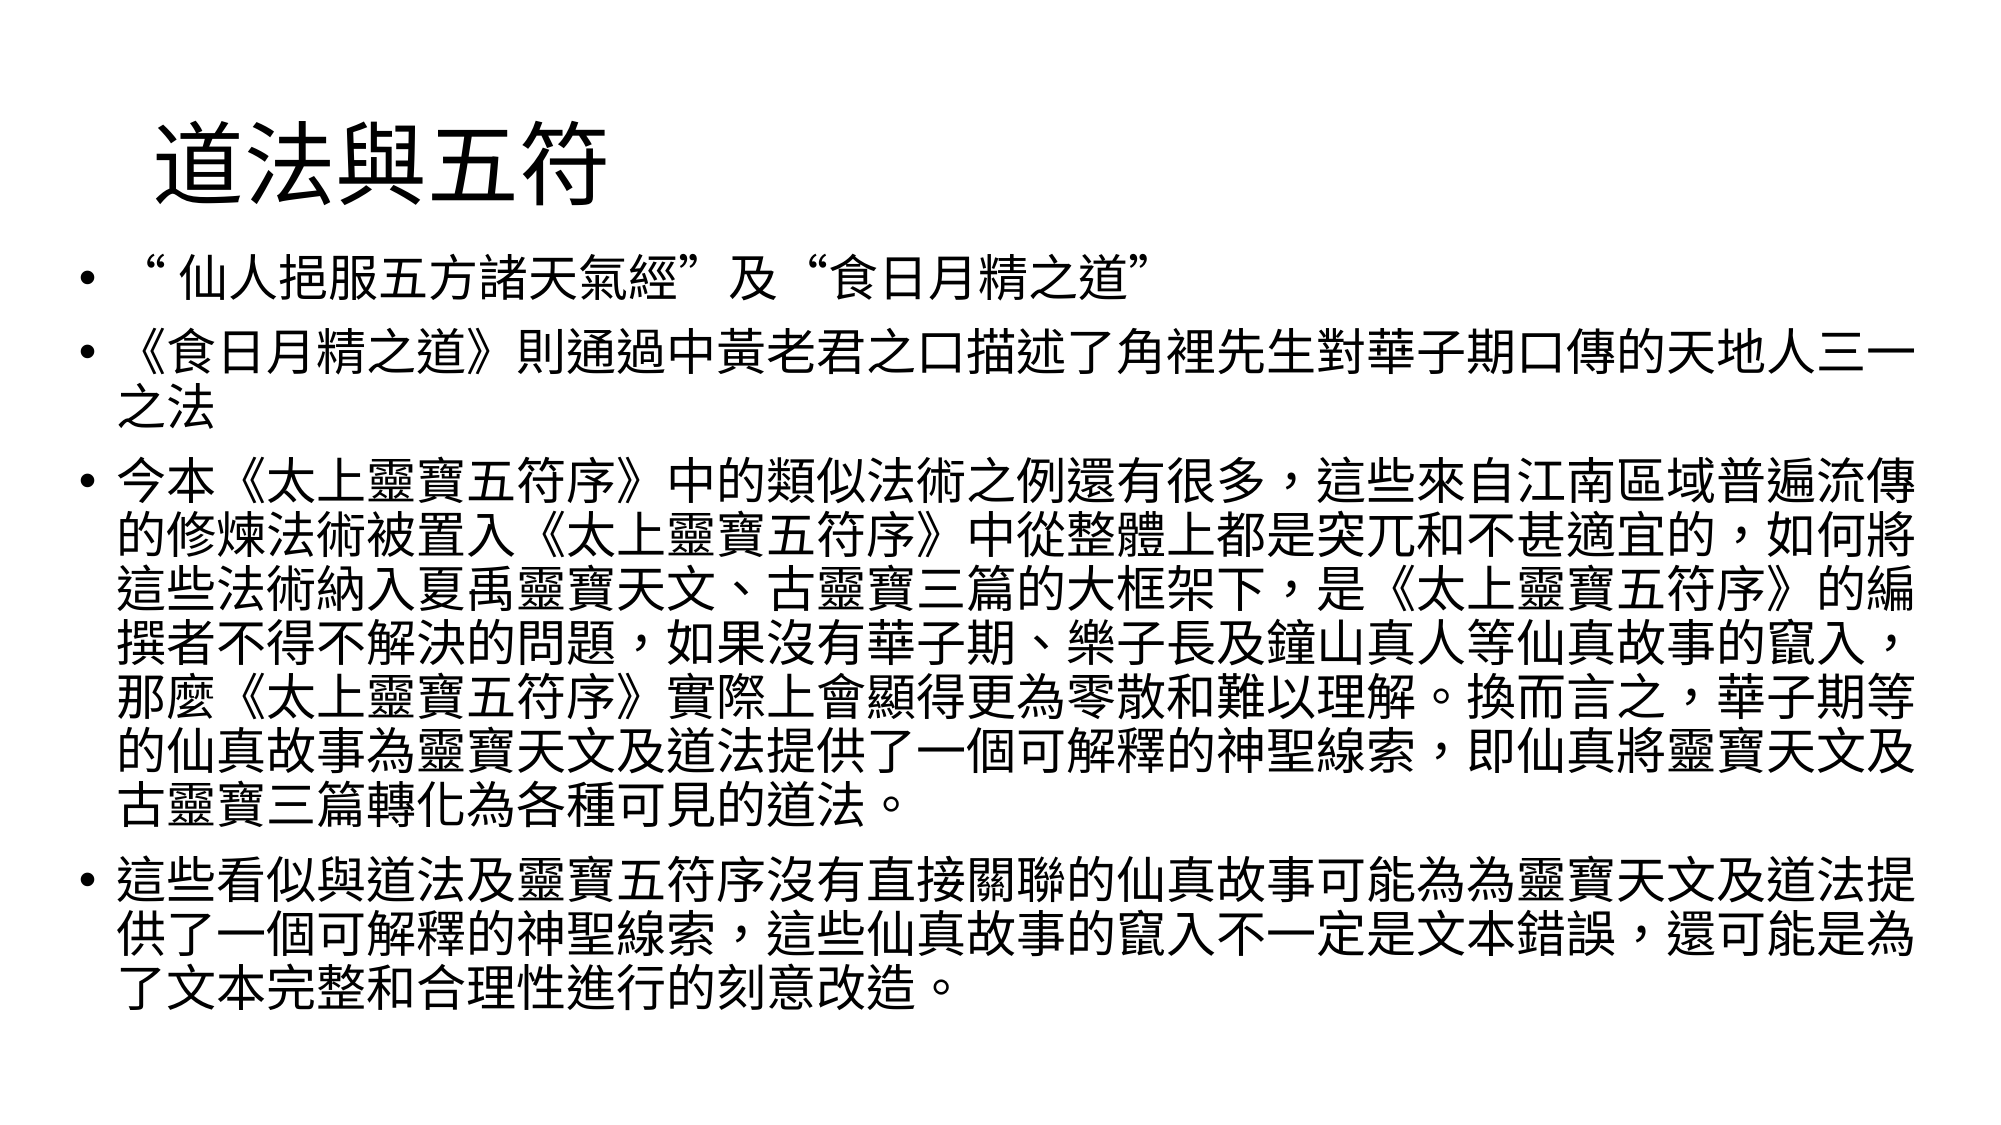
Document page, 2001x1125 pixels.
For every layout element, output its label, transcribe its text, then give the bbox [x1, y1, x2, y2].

title 道法與五符 [137, 59, 1863, 245]
list “仙人挹服五方諸天氣經”及“食日月精之道” 《食日月精之道》則通過中黃老君之口描述了角裡先生對華子期口傳的天地人三一之法 今本《太上靈寶五符序》中的類似法術之例還有很多，這些來自江南區域普遍流傳的修煉法術被置入《太上靈寶五符序》中從整體上都是突兀和不甚適宜的，如何將這些法術納入夏禹靈寶天文、古靈寶三篇的大框架下，是《太上靈寶五符序》的編撰者不得不解決的問題，如果沒有華子期、樂子長及鐘山真人等仙真故事的竄入，那麼《太上靈寶五符序》實際上會顯得更為零散和難以理解。換而言之，華子期等的仙真故事為靈寶天文及道法提供了一個可解釋的神聖線索，即仙真將靈寶天文及古靈寶三篇轉化為各種可見的道法。 這些看似與道法及靈寶五符序沒有直接關聯的仙真故事可能為為靈寶天文及道法提供了一個可解釋的神聖線索，這些仙真故事的竄入不一定是文本錯誤，還可能是為了文本完整和合理性進行的刻意改造。 [63, 245, 1965, 1097]
